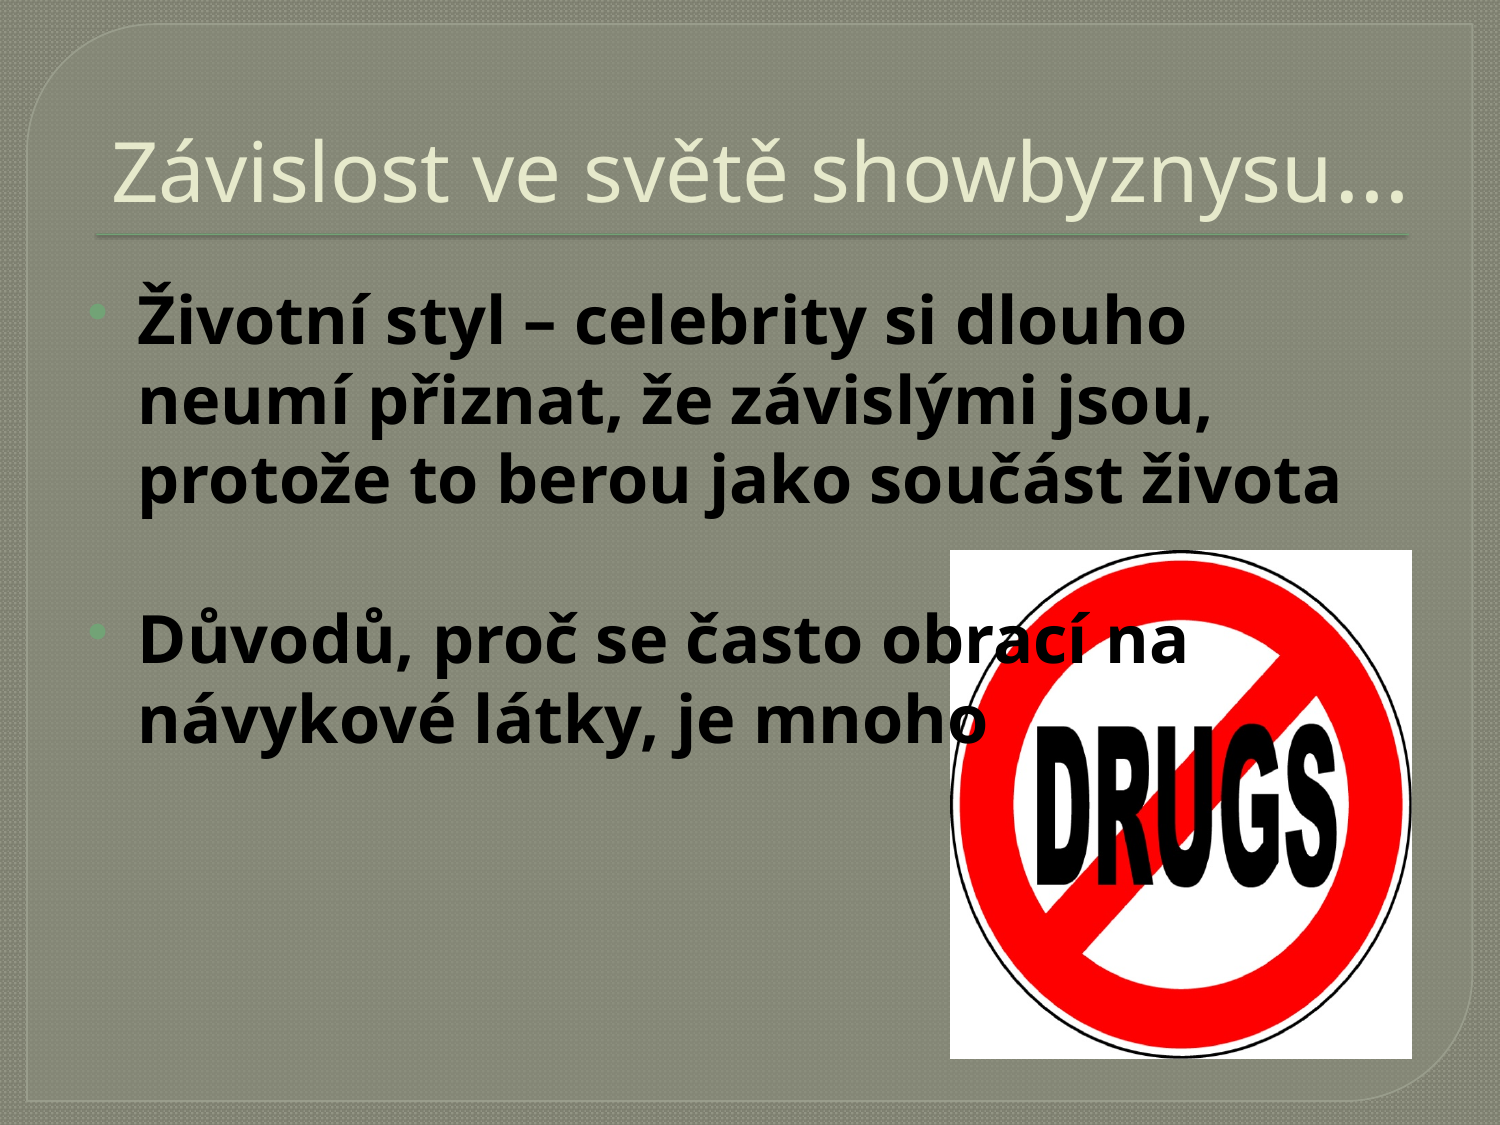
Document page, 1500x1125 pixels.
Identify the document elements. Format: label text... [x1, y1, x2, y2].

title Závislost ve světě showbyznysu… [75, 41, 1425, 230]
picture [950, 550, 1412, 1059]
list Životní styl – celebrity si dlouho neumí přiznat, že závislými jsou, protože to berou jako součást života Důvodů, proč se často obrací na návykové látky, je mnoho [75, 270, 1425, 1013]
